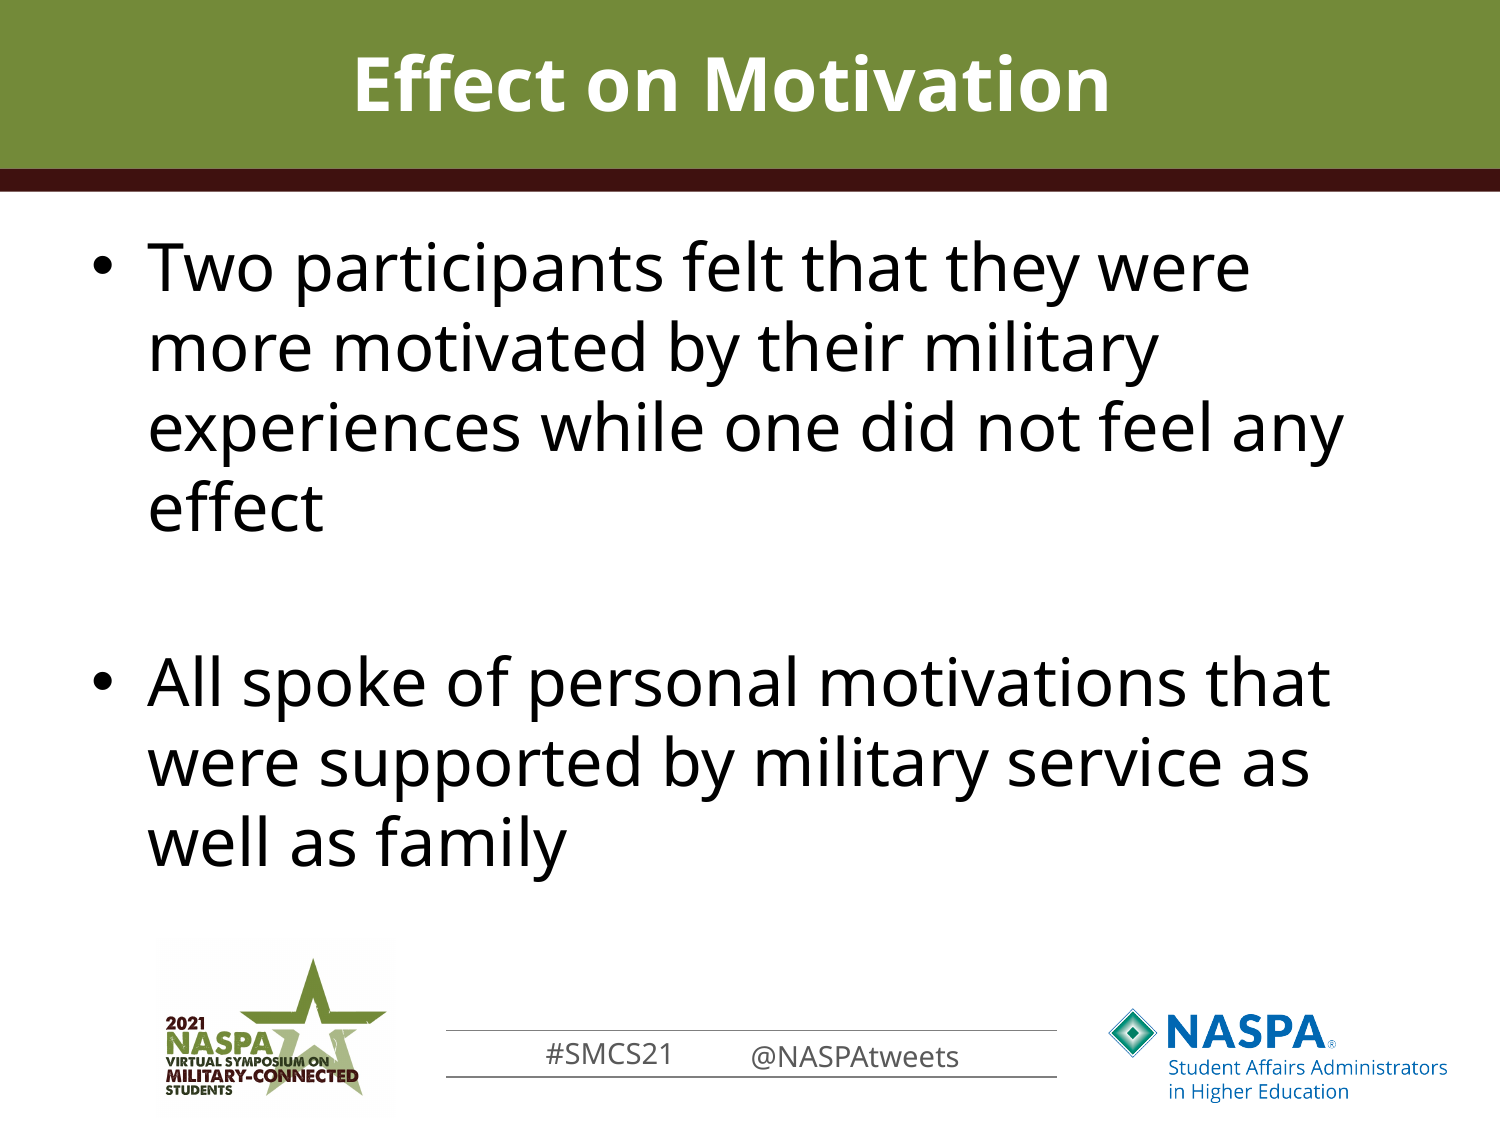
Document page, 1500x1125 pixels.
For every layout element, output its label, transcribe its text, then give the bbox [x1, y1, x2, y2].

picture [156, 960, 396, 1118]
title Effect on Motivation [57, 29, 1408, 216]
picture [1108, 1008, 1447, 1103]
list Two participants felt that they were more motivated by their military experiences while one did not feel any effect All spoke of personal motivations that were supported by military service as well as family [57, 216, 1408, 960]
